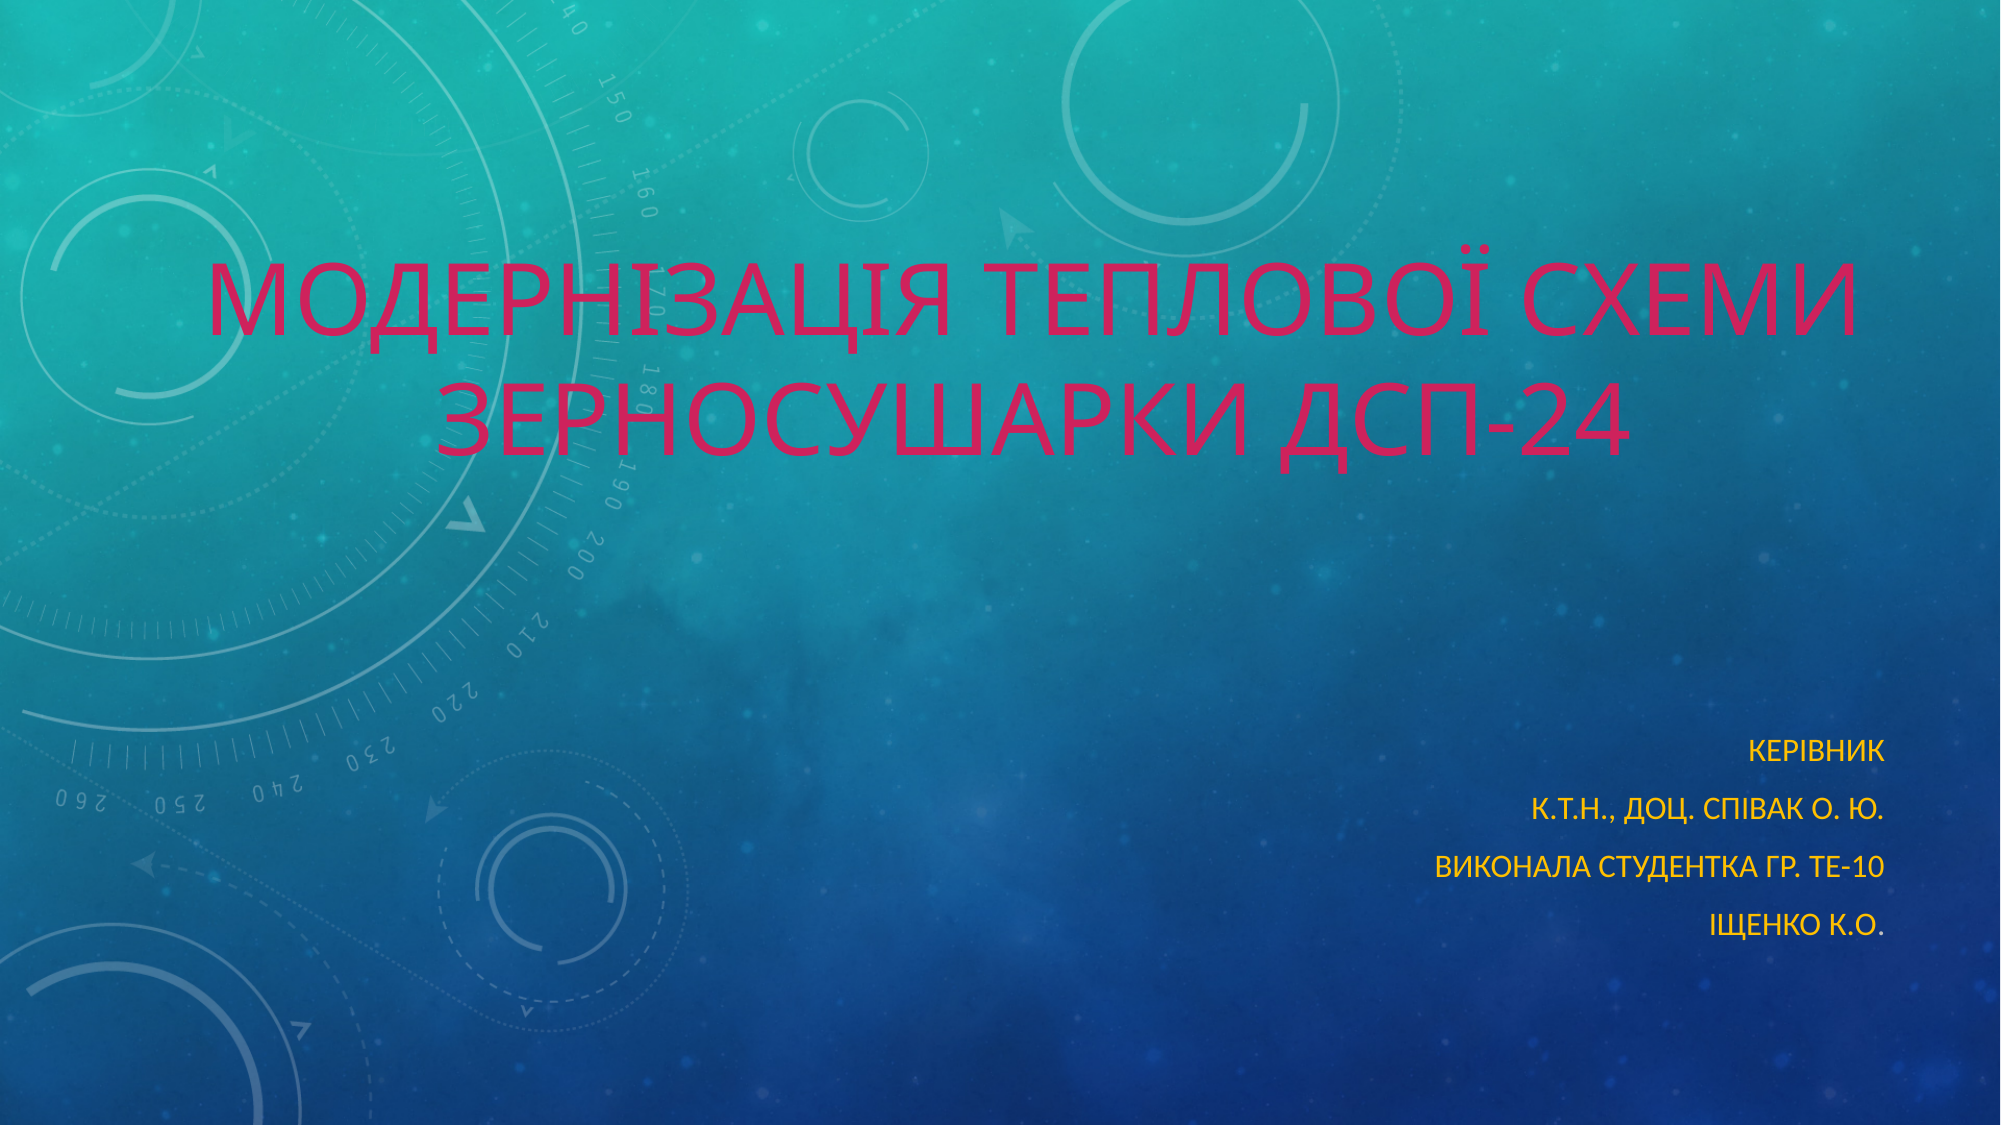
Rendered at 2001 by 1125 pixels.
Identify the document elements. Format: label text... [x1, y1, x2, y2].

subtitle Керівник К.т.н., доц. Співак О. Ю. Виконала студентка гр. те-10 Іщенко к.о. [719, 721, 1901, 952]
picture [0, 0, 2001, 1125]
title Модернізація теплової схеми зерносушарки дсп-24 [179, 85, 1889, 484]
